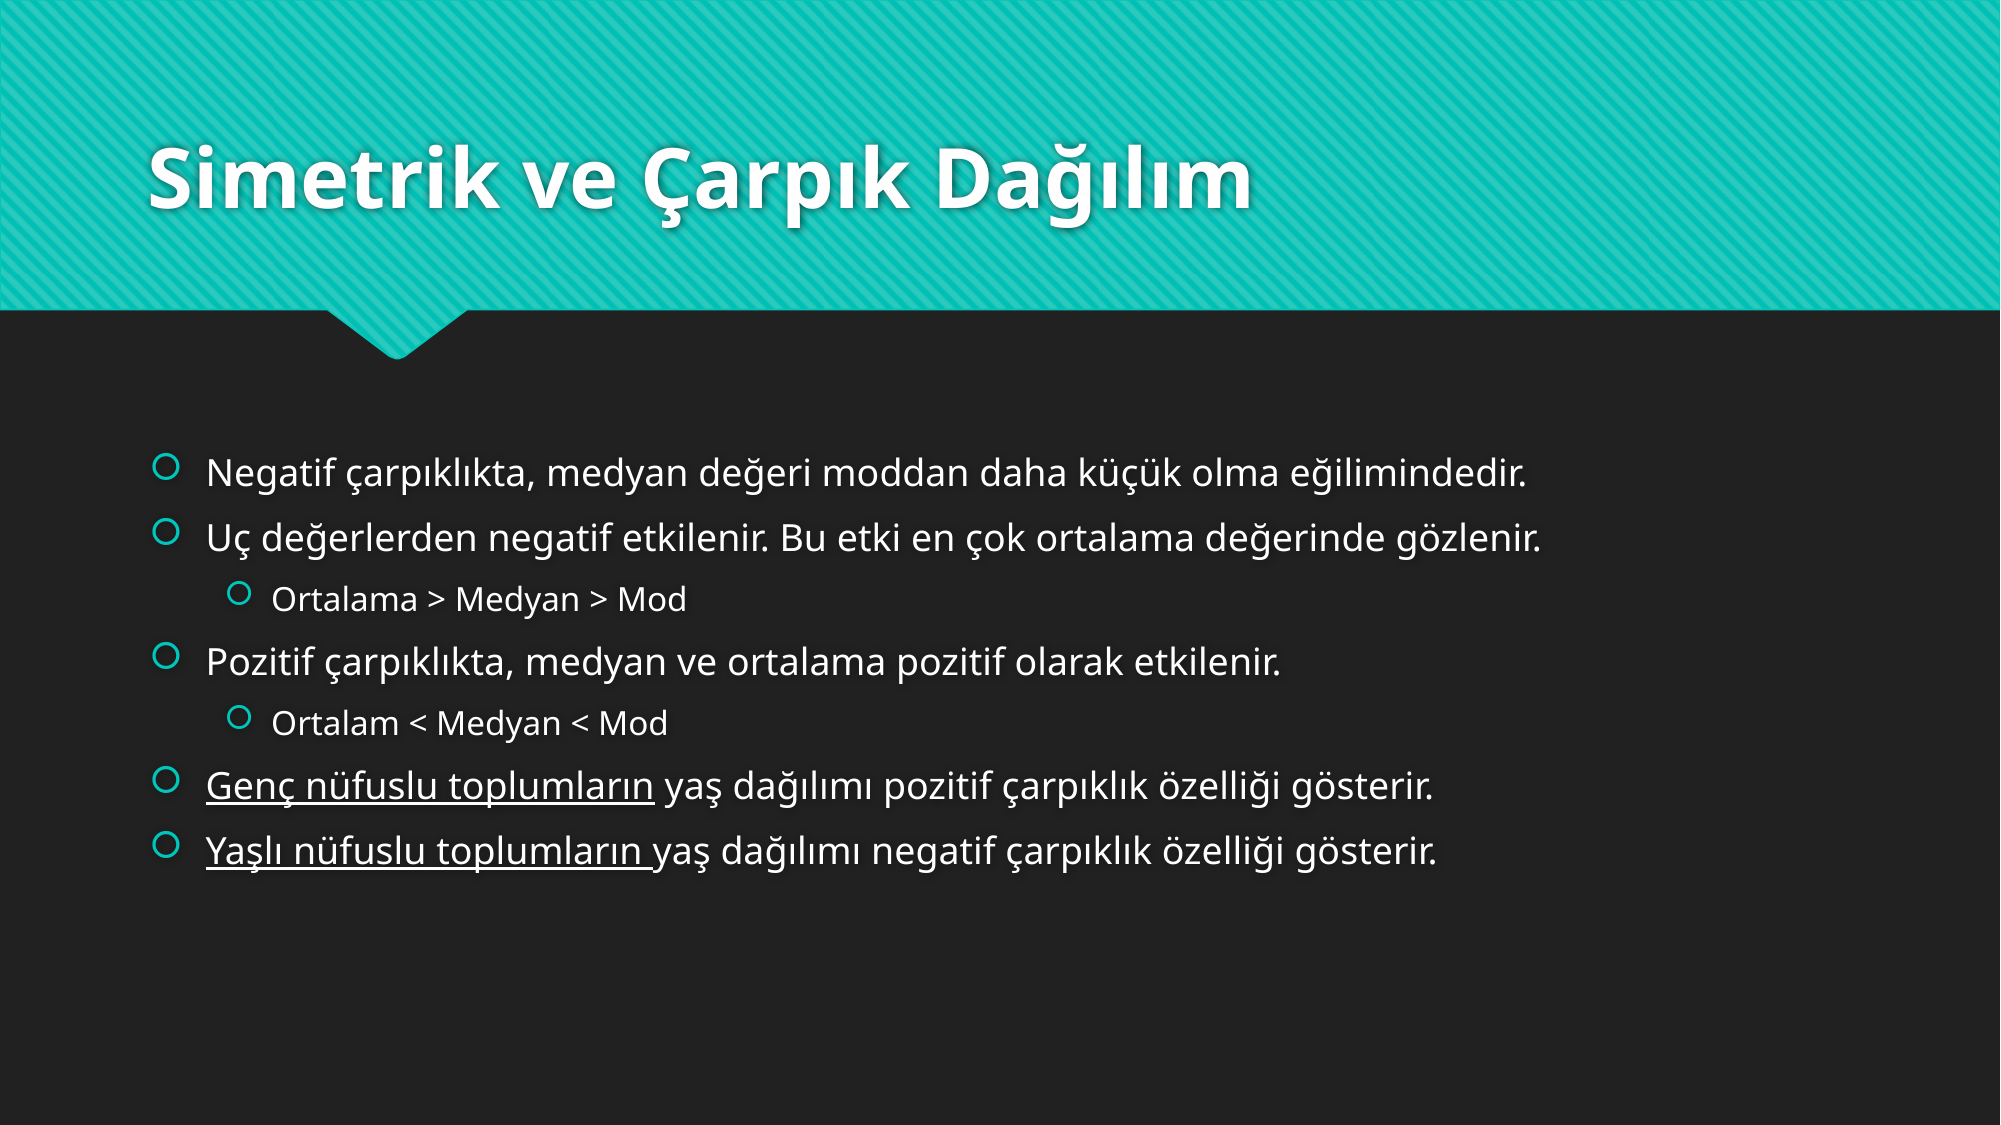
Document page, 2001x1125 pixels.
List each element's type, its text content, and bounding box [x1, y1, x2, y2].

list Negatif çarpıklıkta, medyan değeri moddan daha küçük olma eğilimindedir. Uç değerlerden negatif etkilenir. Bu etki en çok ortalama değerinde gözlenir. Ortalama > Medyan > Mod Pozitif çarpıklıkta, medyan ve ortalama pozitif olarak etkilenir. Ortalam < Medyan < Mod Genç nüfuslu toplumların yaş dağılımı pozitif çarpıklık özelliği gösterir. Yaşlı nüfuslu toplumların yaş dağılımı negatif çarpıklık özelliği gösterir. [134, 364, 1866, 1087]
title Simetrik ve Çarpık Dağılım [132, 73, 1868, 233]
